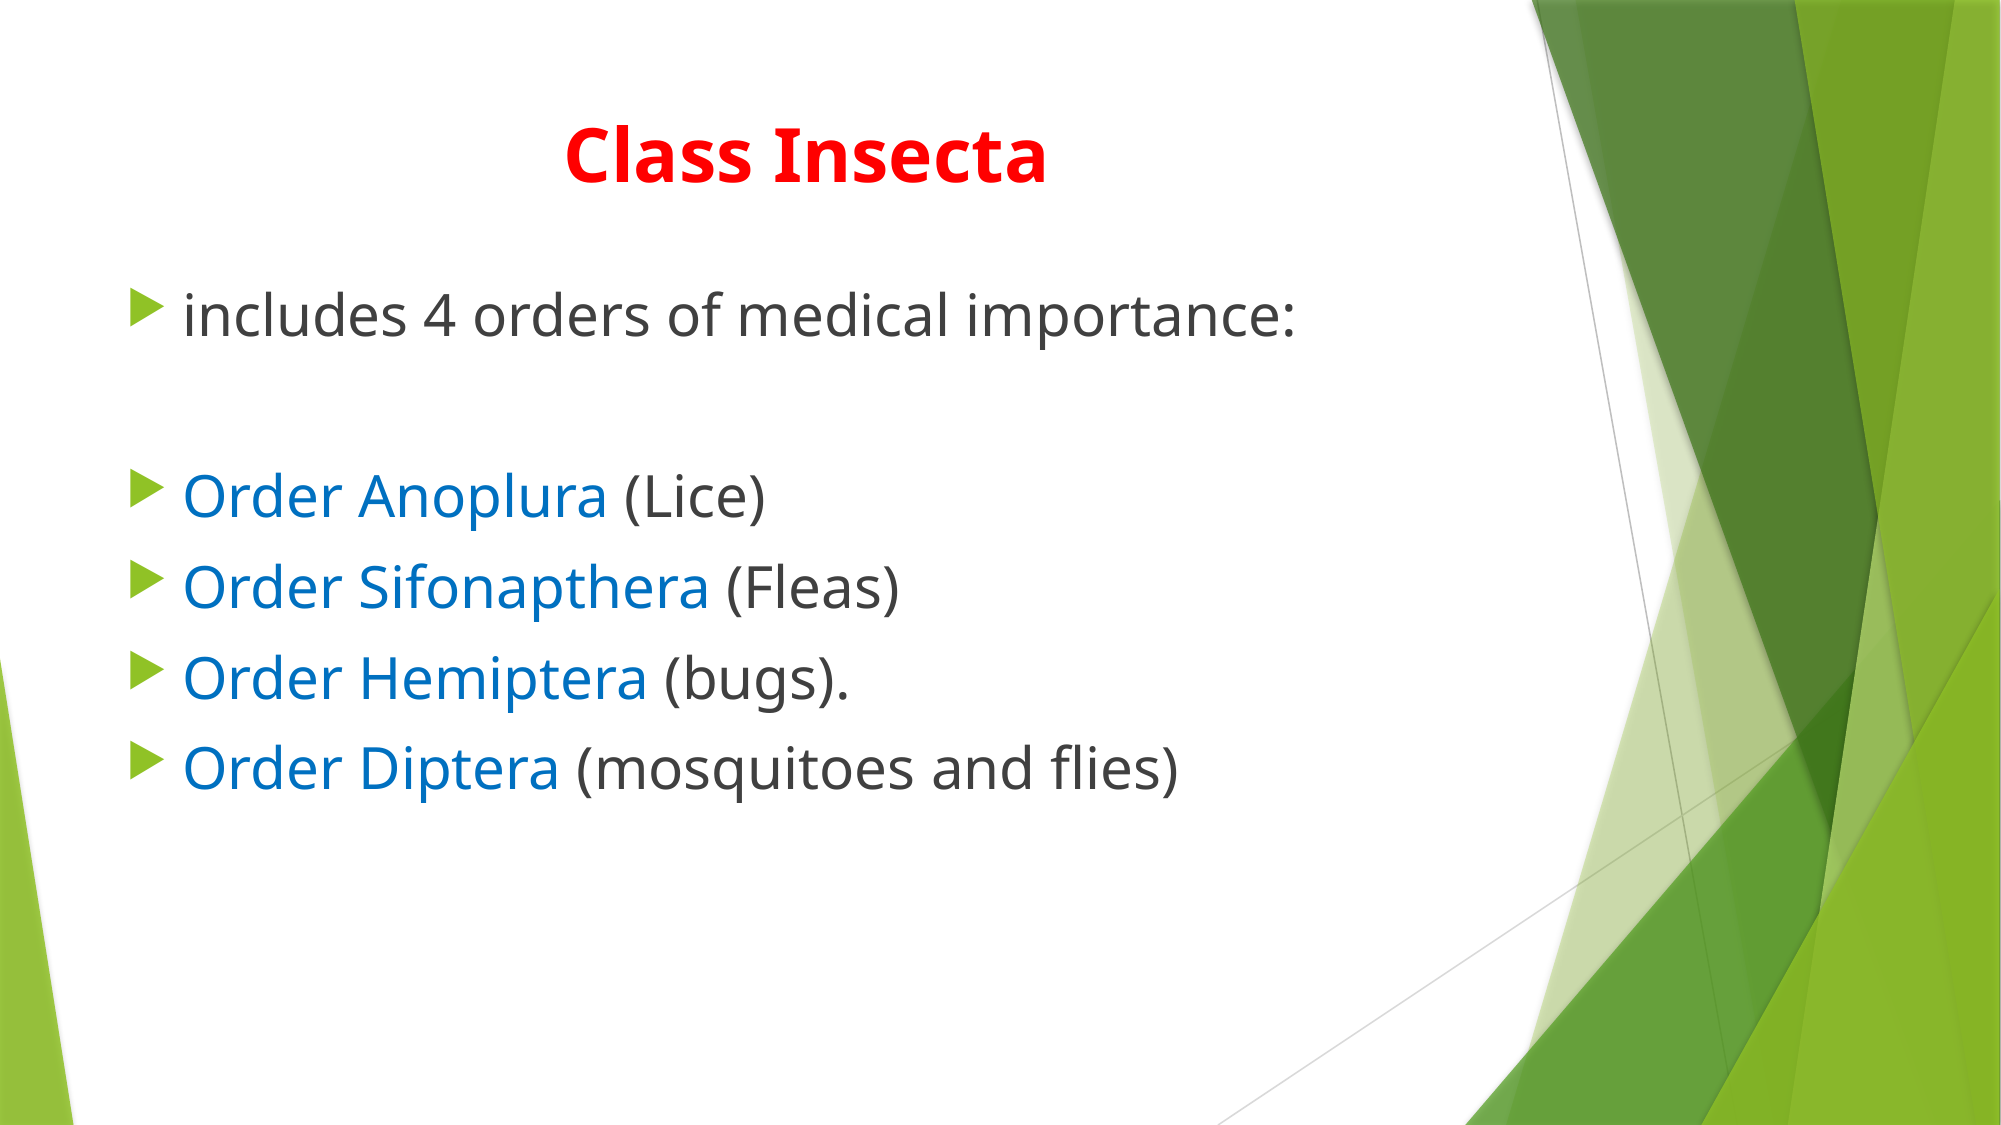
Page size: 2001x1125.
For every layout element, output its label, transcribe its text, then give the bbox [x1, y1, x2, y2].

title Class Insecta [111, 99, 1522, 270]
list includes 4 orders of medical importance: Order Anoplura (Lice) Order Sifonapthera (Fleas) Order Hemiptera (bugs). Order Diptera (mosquitoes and flies) [111, 270, 1643, 992]
